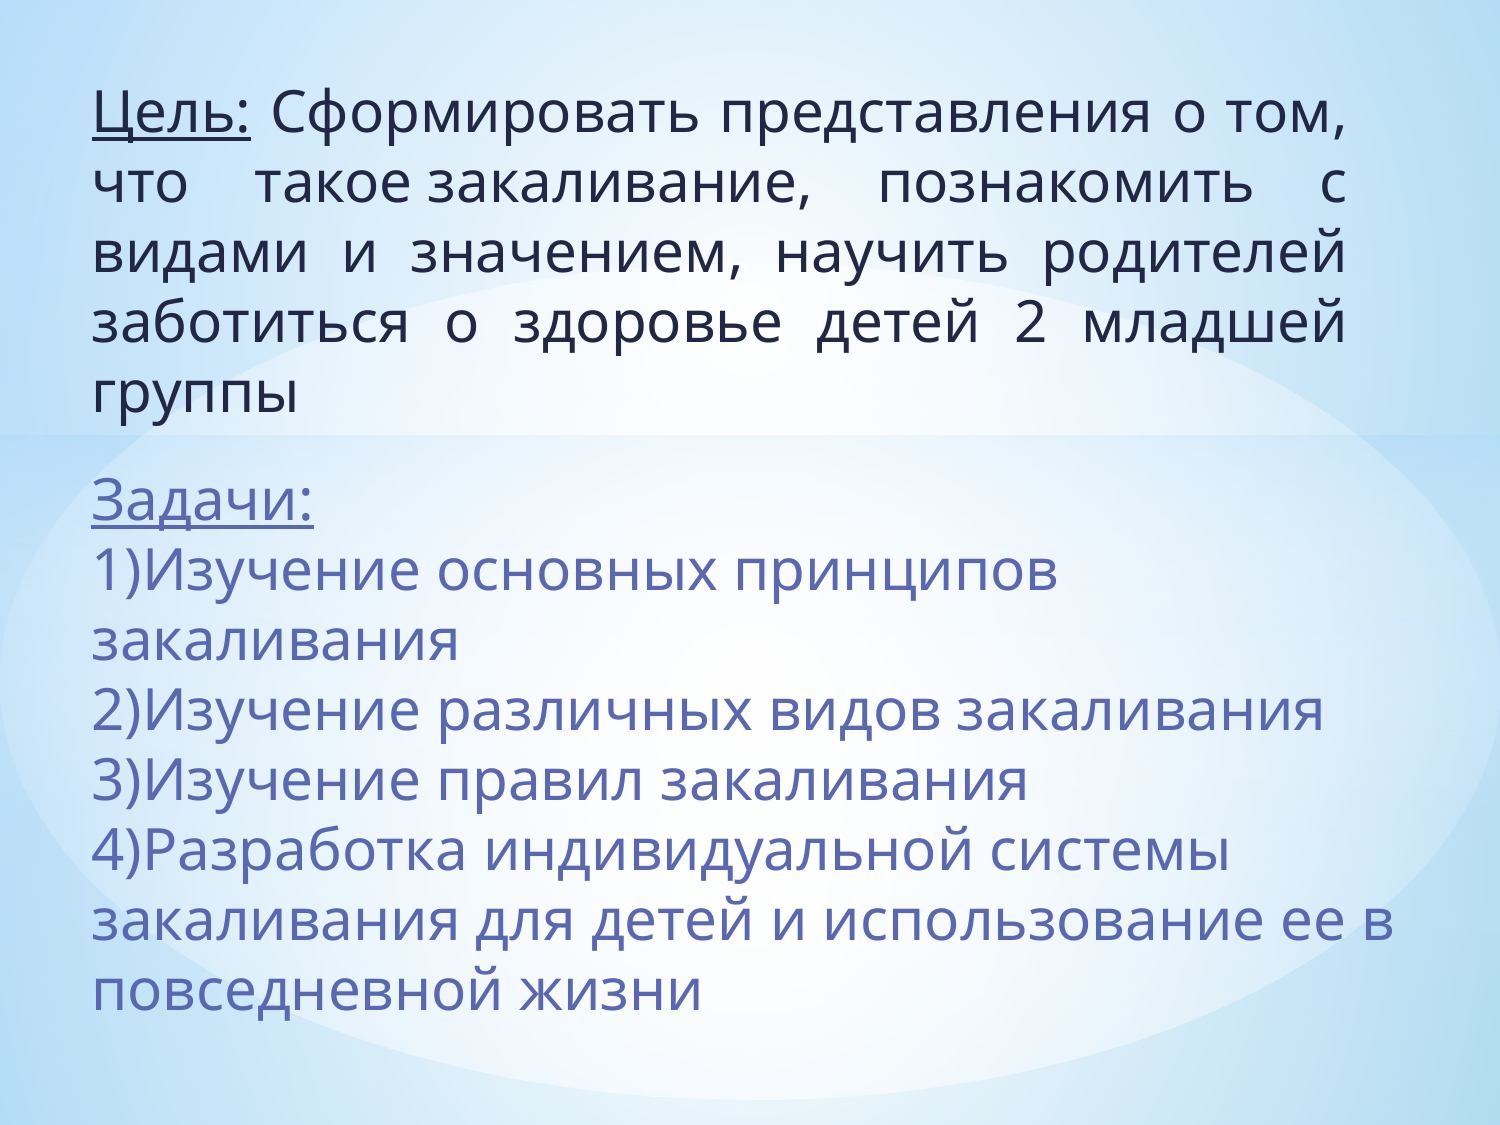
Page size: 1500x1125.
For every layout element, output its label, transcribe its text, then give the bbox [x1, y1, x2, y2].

text_box Задачи: 1)Изучение основных принципов закаливания 2)Изучение различных видов закаливания 3)Изучение правил закаливания 4)Разработка индивидуальной системы закаливания для детей и использование ее в повседневной жизни [76, 454, 1424, 1125]
list Цель: Сформировать представления о том, что такое закаливание, познакомить с видами и значением, научить родителей заботиться о здоровье детей 2 младшей группы [76, 66, 1363, 433]
